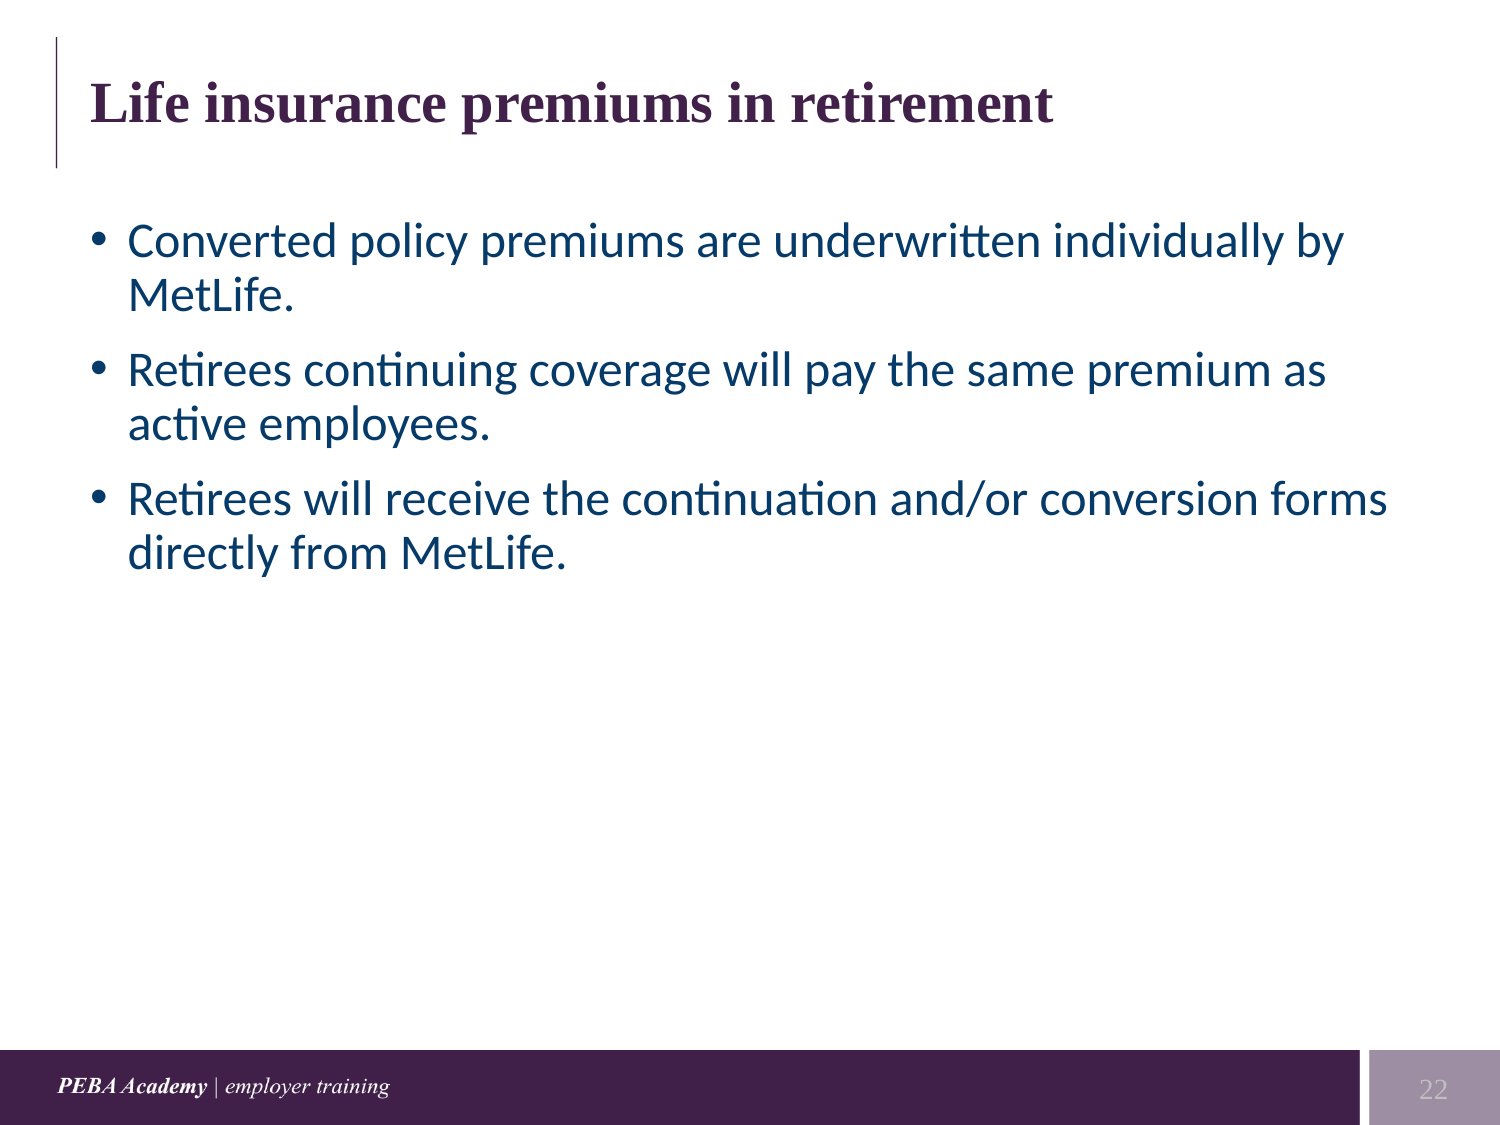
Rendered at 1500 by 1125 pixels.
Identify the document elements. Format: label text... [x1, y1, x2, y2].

list Converted policy premiums are underwritten individually by MetLife. Retirees continuing coverage will pay the same premium as active employees. Retirees will receive the continuation and/or conversion forms directly from MetLife. [75, 206, 1425, 1032]
picture [0, 0, 1500, 1125]
slide_number 22 [1368, 1050, 1500, 1125]
title Life insurance premiums in retirement [75, 37, 1425, 170]
